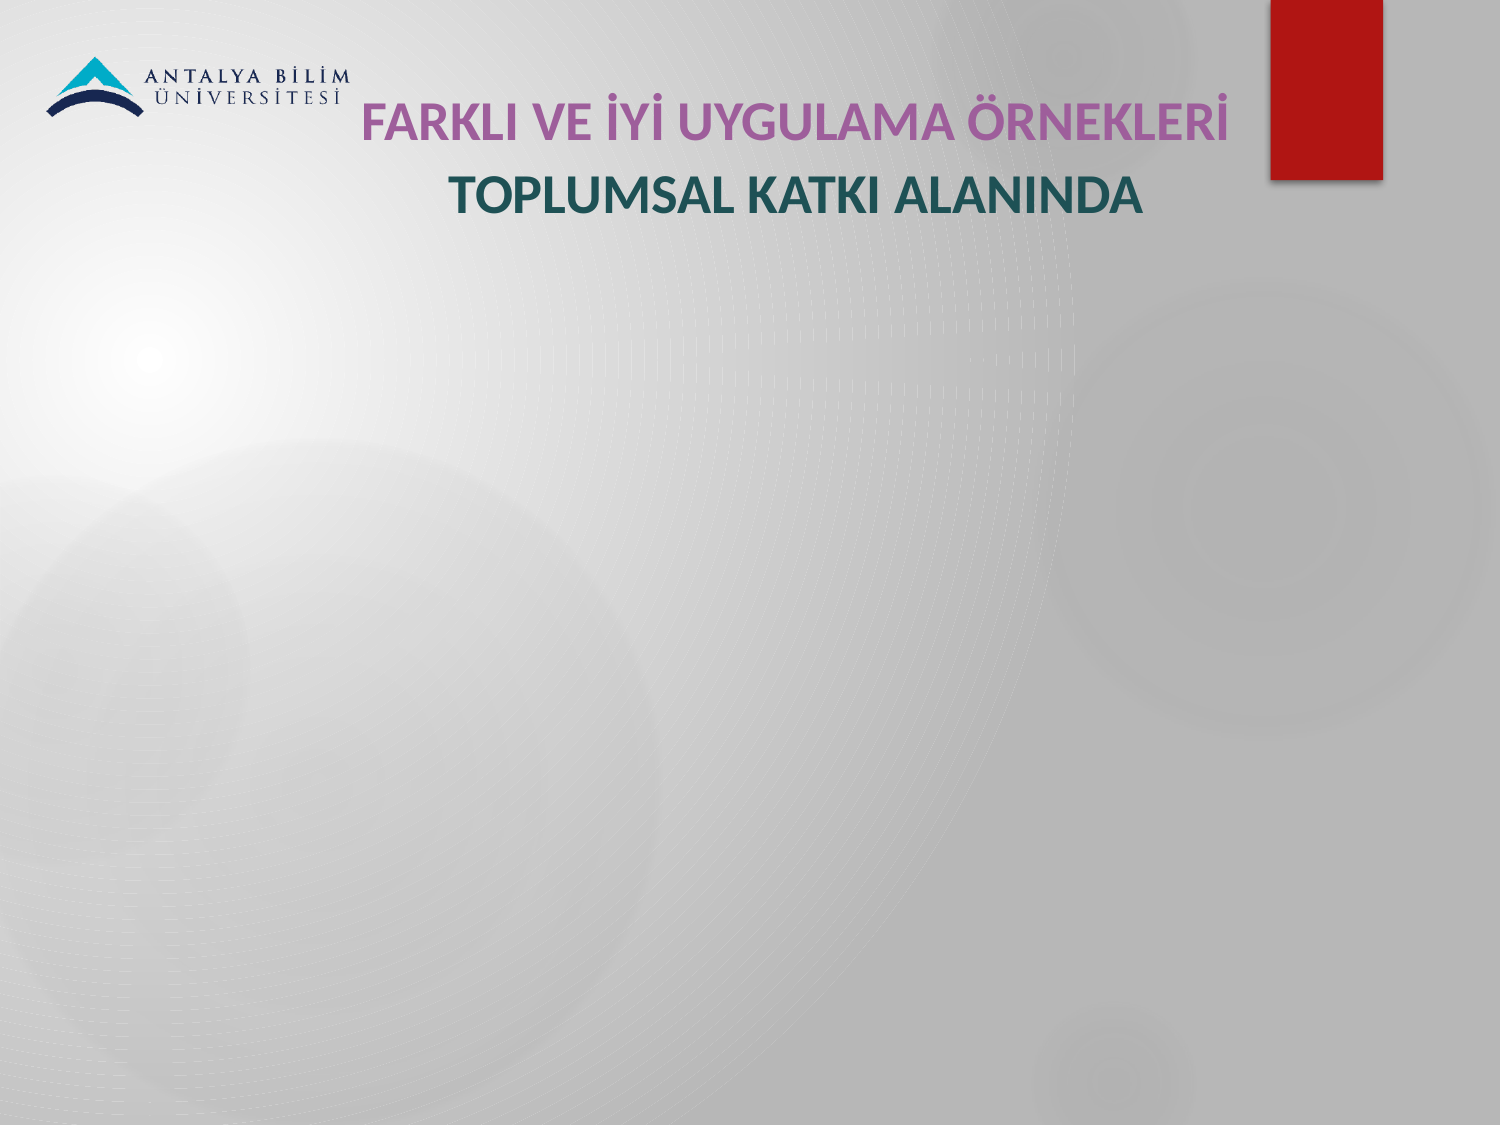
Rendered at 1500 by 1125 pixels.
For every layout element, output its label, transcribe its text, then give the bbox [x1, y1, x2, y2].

picture [46, 54, 351, 120]
text_box FARKLI VE İYİ UYGULAMA ÖRNEKLERİ TOPLUMSAL KATKI ALANINDA [335, 77, 1257, 241]
